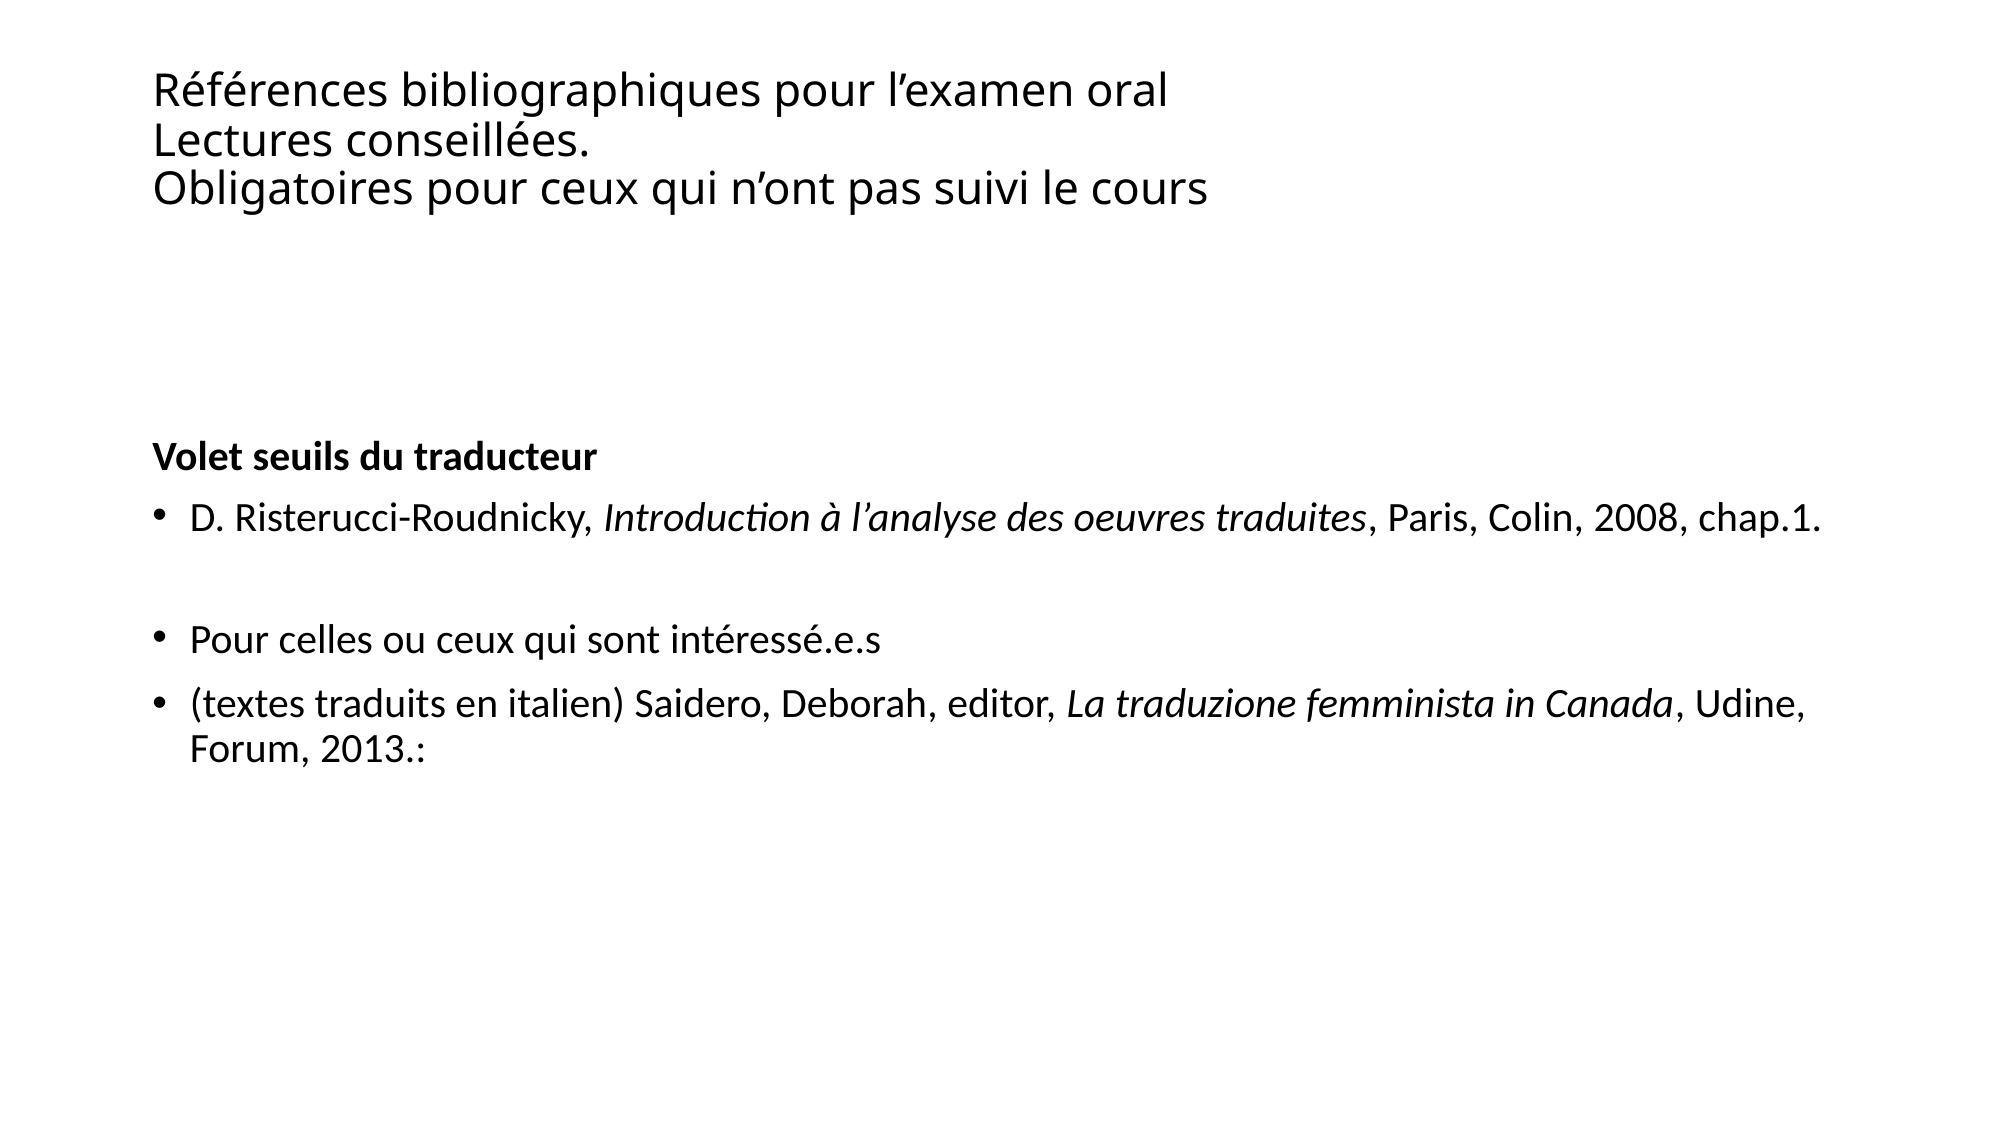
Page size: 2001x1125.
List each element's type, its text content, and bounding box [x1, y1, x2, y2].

title Références bibliographiques pour l’examen oral Lectures conseillées. Obligatoires pour ceux qui n’ont pas suivi le cours [137, 59, 1863, 278]
list Volet seuils du traducteur D. Risterucci-Roudnicky, Introduction à l’analyse des oeuvres traduites, Paris, Colin, 2008, chap.1. Pour celles ou ceux qui sont intéressé.e.s (textes traduits en italien) Saidero, Deborah, editor, La traduzione femminista in Canada, Udine, Forum, 2013.: [137, 299, 1863, 1014]
